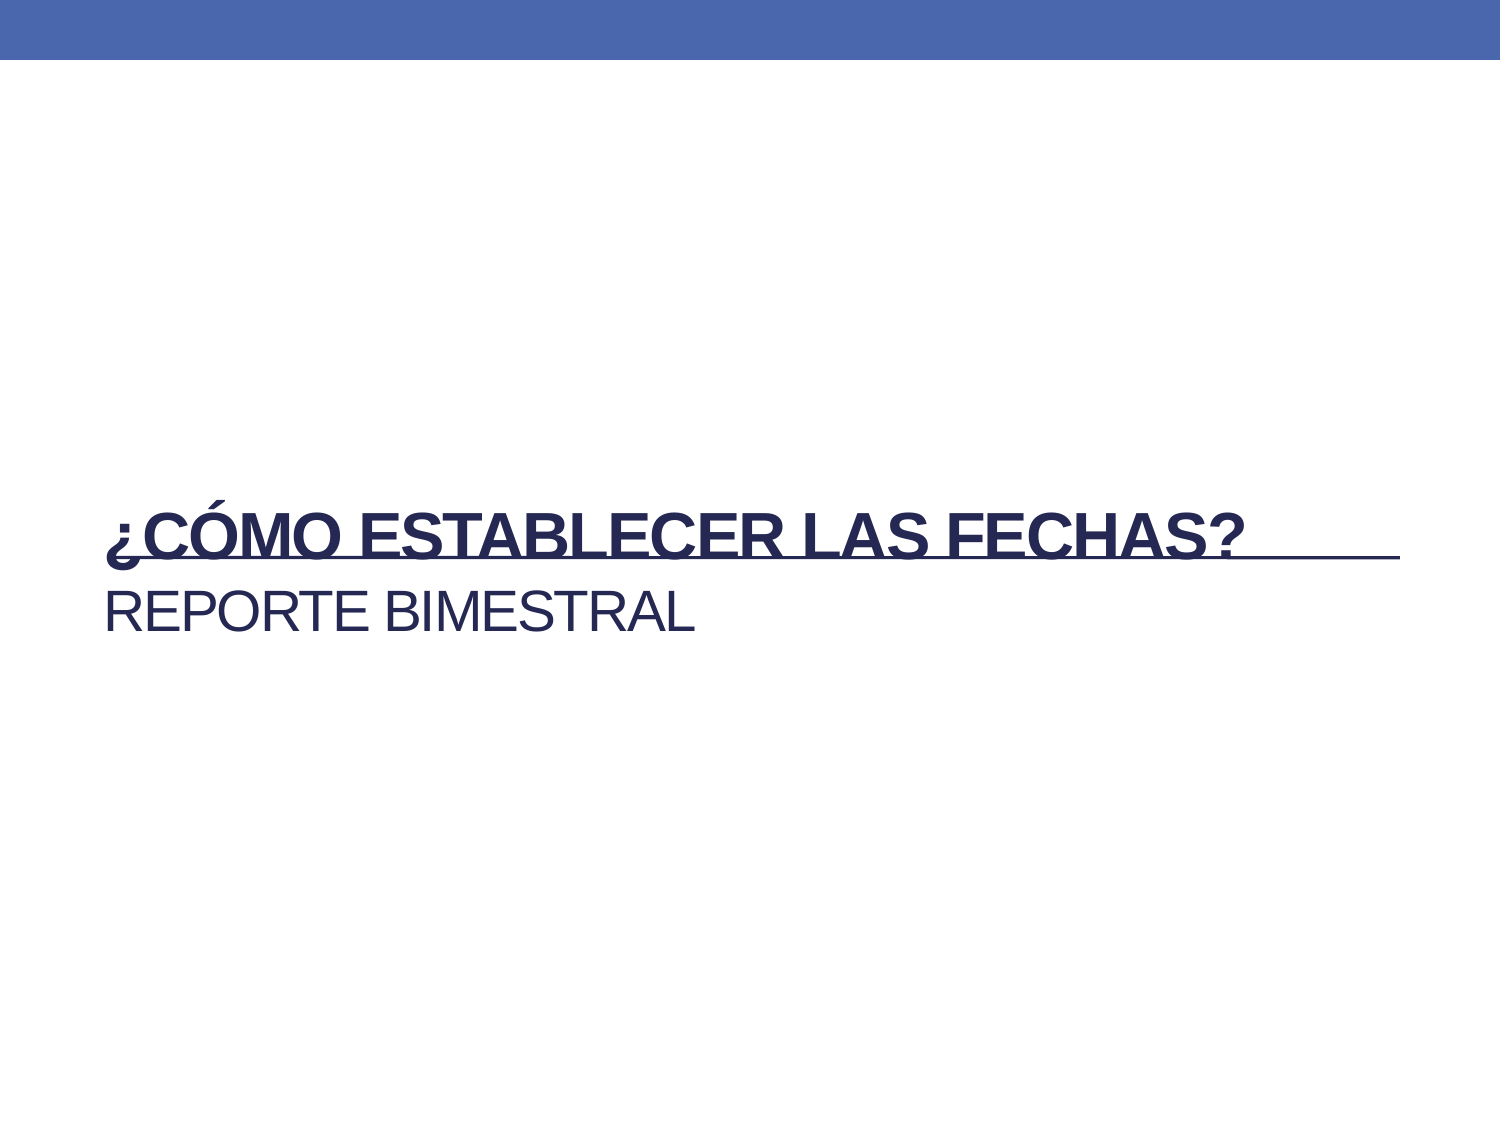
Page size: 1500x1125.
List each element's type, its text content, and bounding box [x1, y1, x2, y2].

title ¿Cómo establecer las fechas? REPORTE bimestral [88, 101, 1317, 811]
